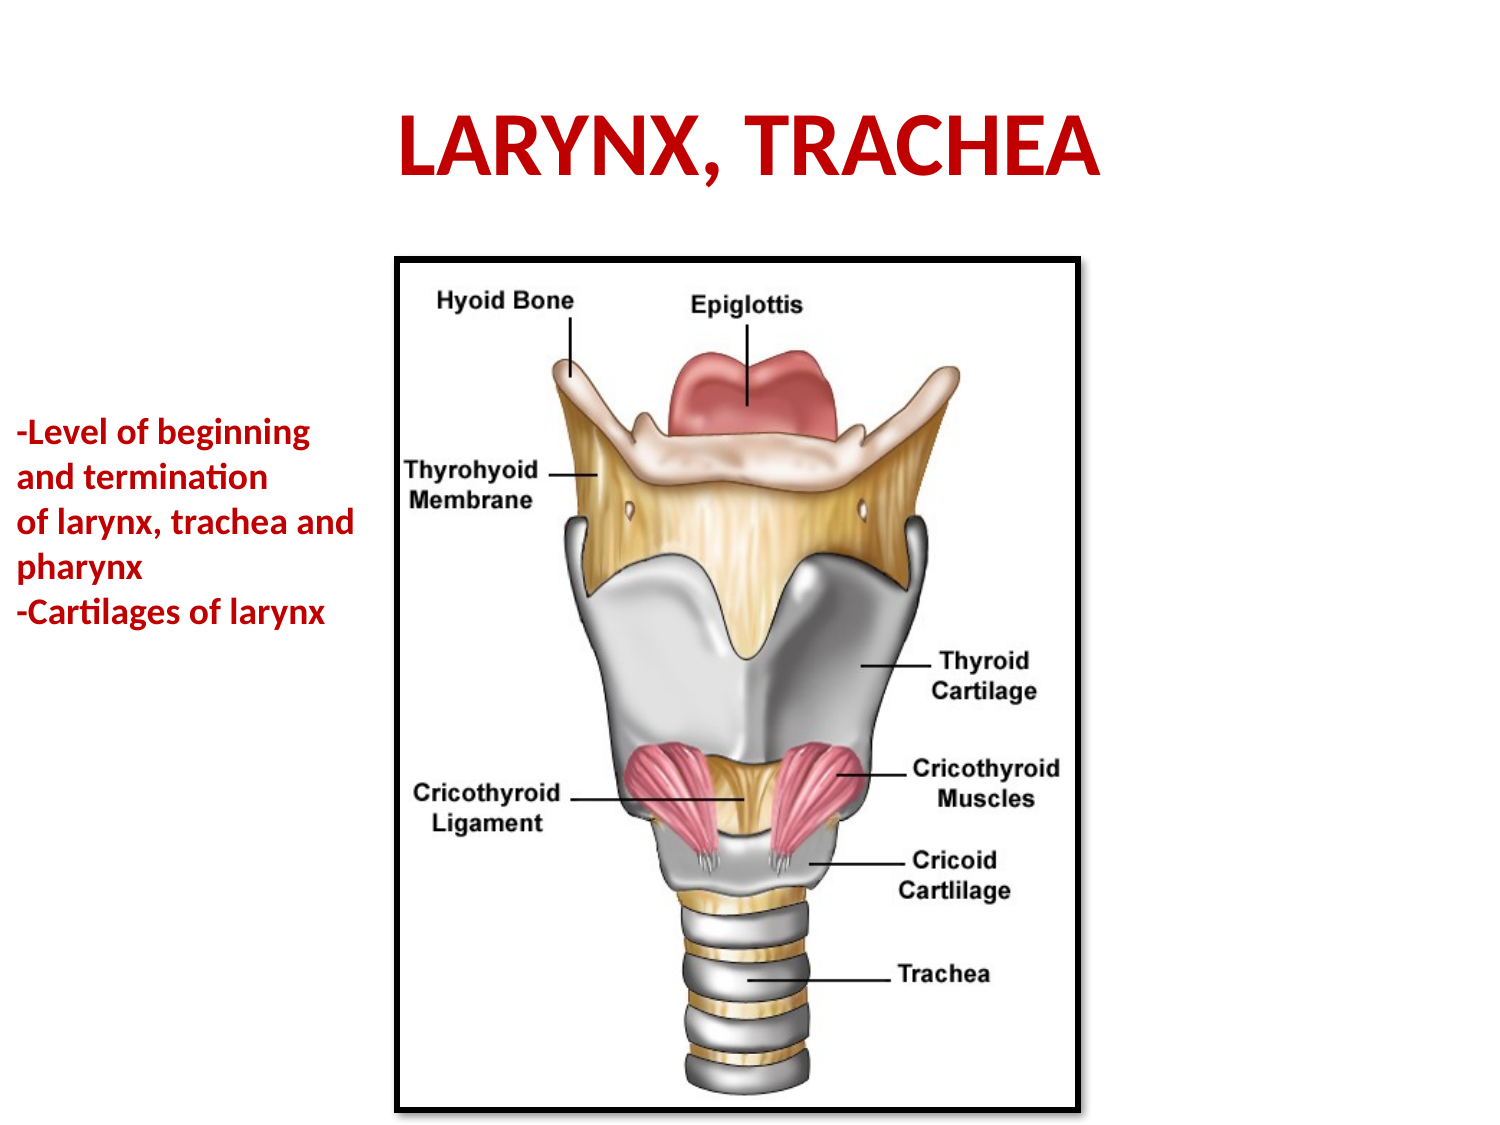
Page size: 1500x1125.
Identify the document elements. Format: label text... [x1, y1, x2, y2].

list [399, 262, 1076, 1108]
title LARYNX, TRACHEA [75, 45, 1425, 233]
text_box -Level of beginning and termination of larynx, trachea and pharynx -Cartilages of larynx [1, 399, 379, 640]
